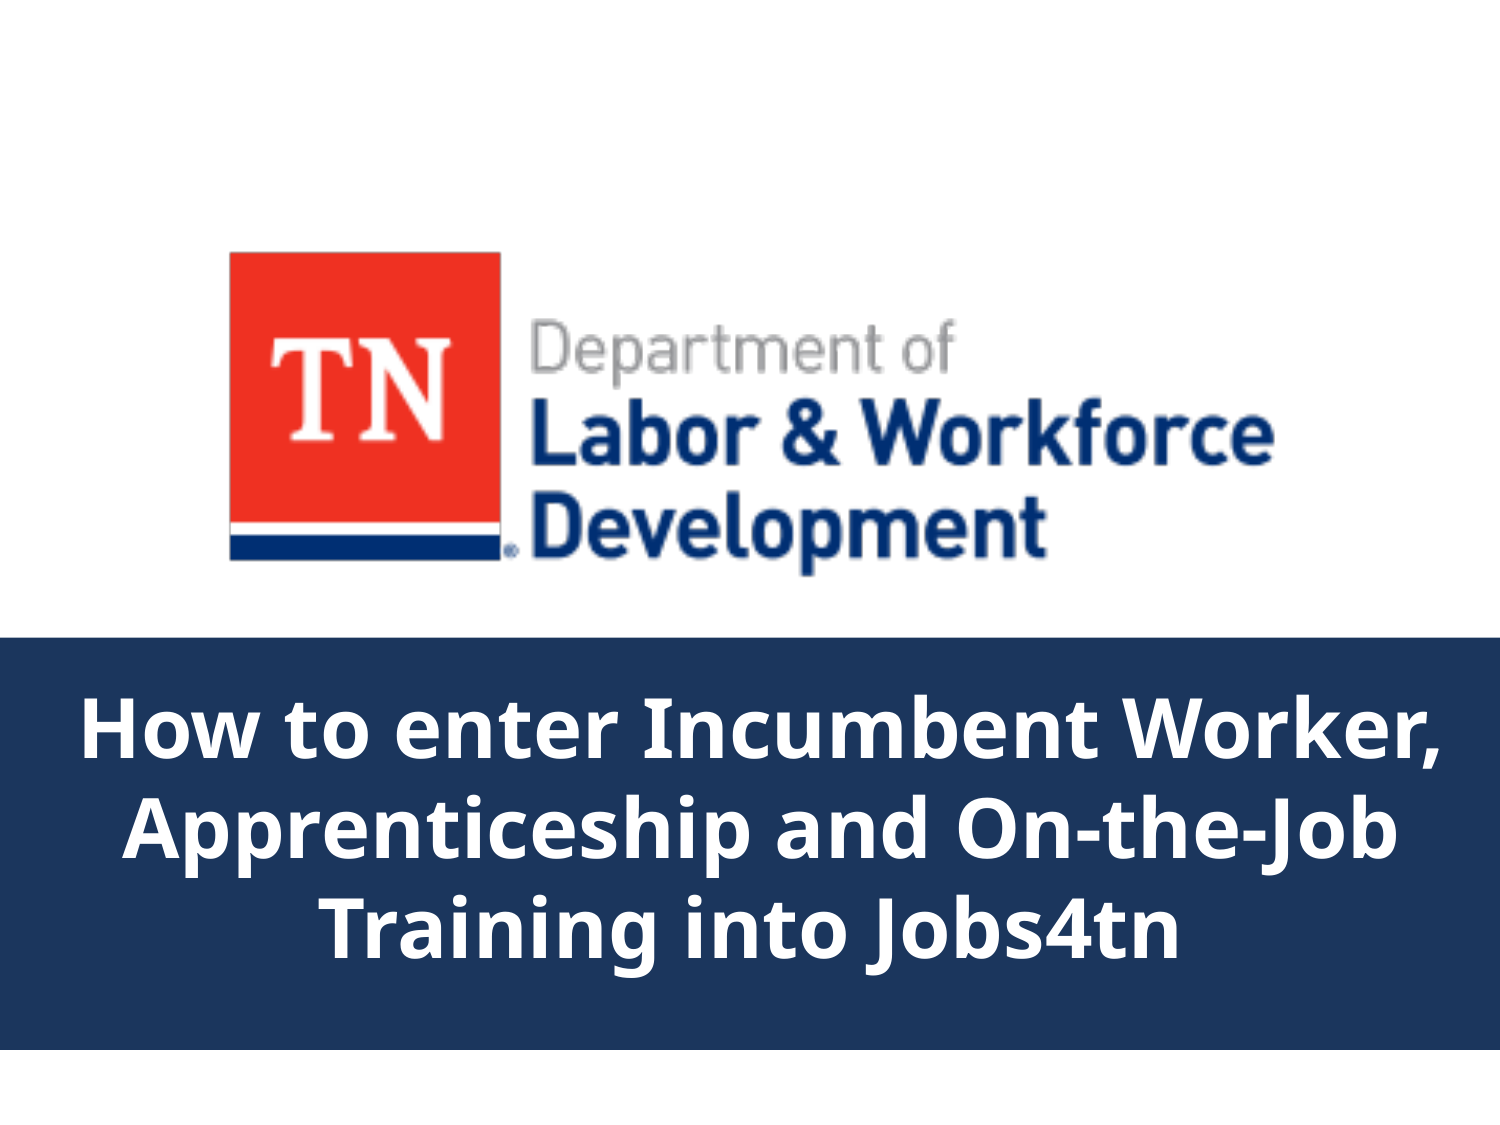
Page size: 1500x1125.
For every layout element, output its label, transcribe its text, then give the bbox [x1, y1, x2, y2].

title How to enter Incumbent Worker, Apprenticeship and On-the-Job Training into Jobs4tn [24, 612, 1499, 1038]
